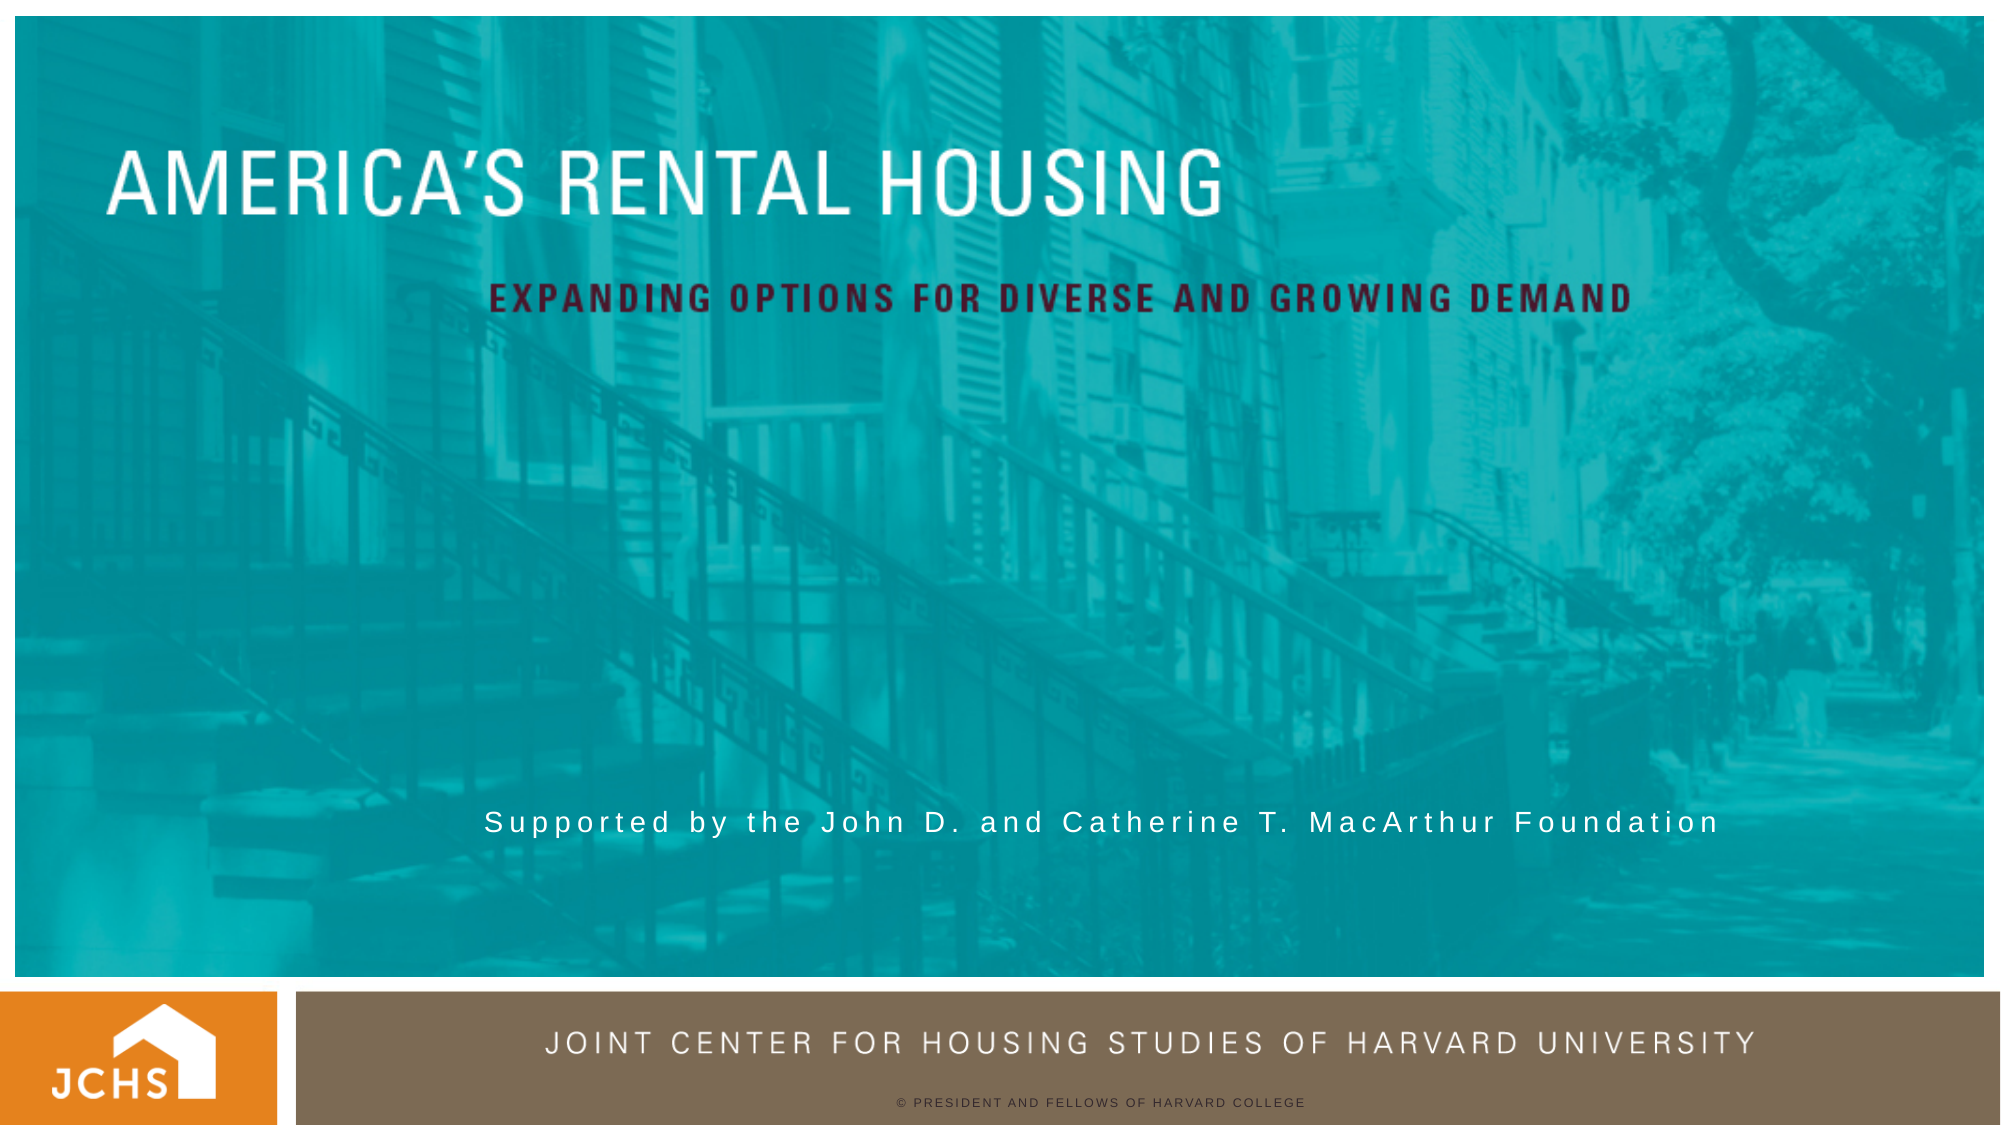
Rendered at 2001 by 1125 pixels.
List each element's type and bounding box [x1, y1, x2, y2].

picture [0, 0, 2001, 1125]
list [14, 16, 1985, 977]
